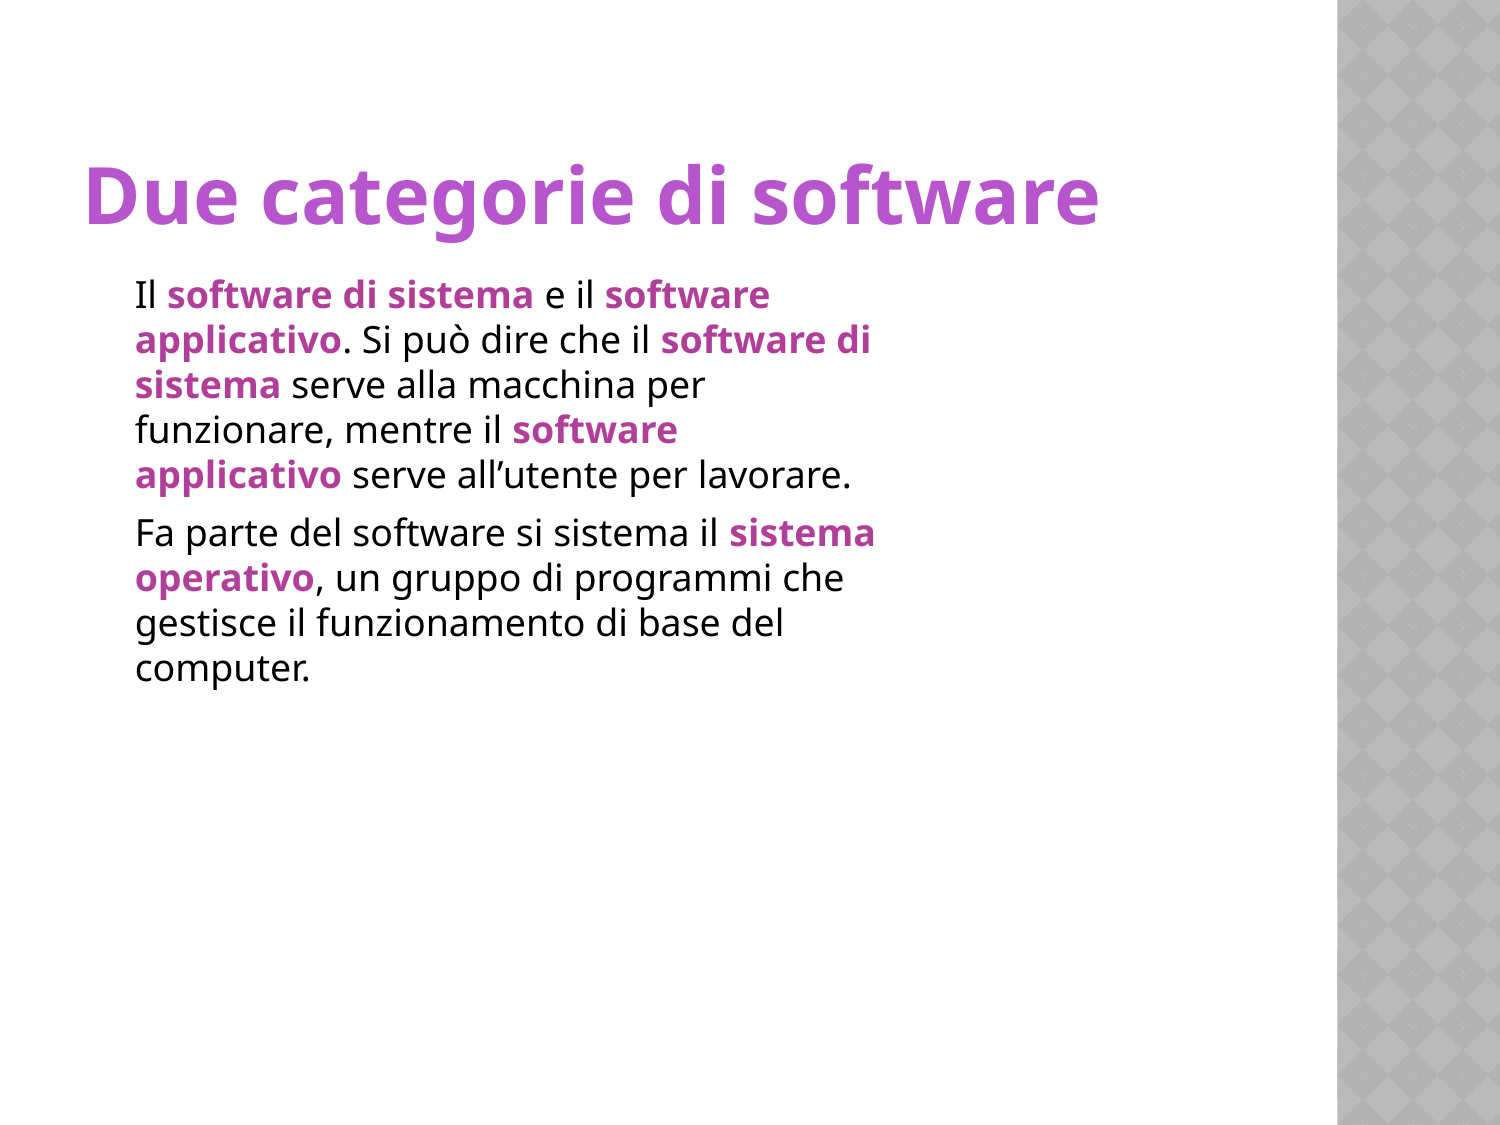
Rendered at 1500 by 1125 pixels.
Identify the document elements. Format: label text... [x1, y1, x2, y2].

title Due categorie di software [75, 52, 1263, 240]
list Il software di sistema e il software applicativo. Si può dire che il software di sistema serve alla macchina per funzionare, mentre il software applicativo serve all’utente per lavorare. Fa parte del software si sistema il sistema operativo, un gruppo di programmi che gestisce il funzionamento di base del computer. [75, 264, 903, 856]
